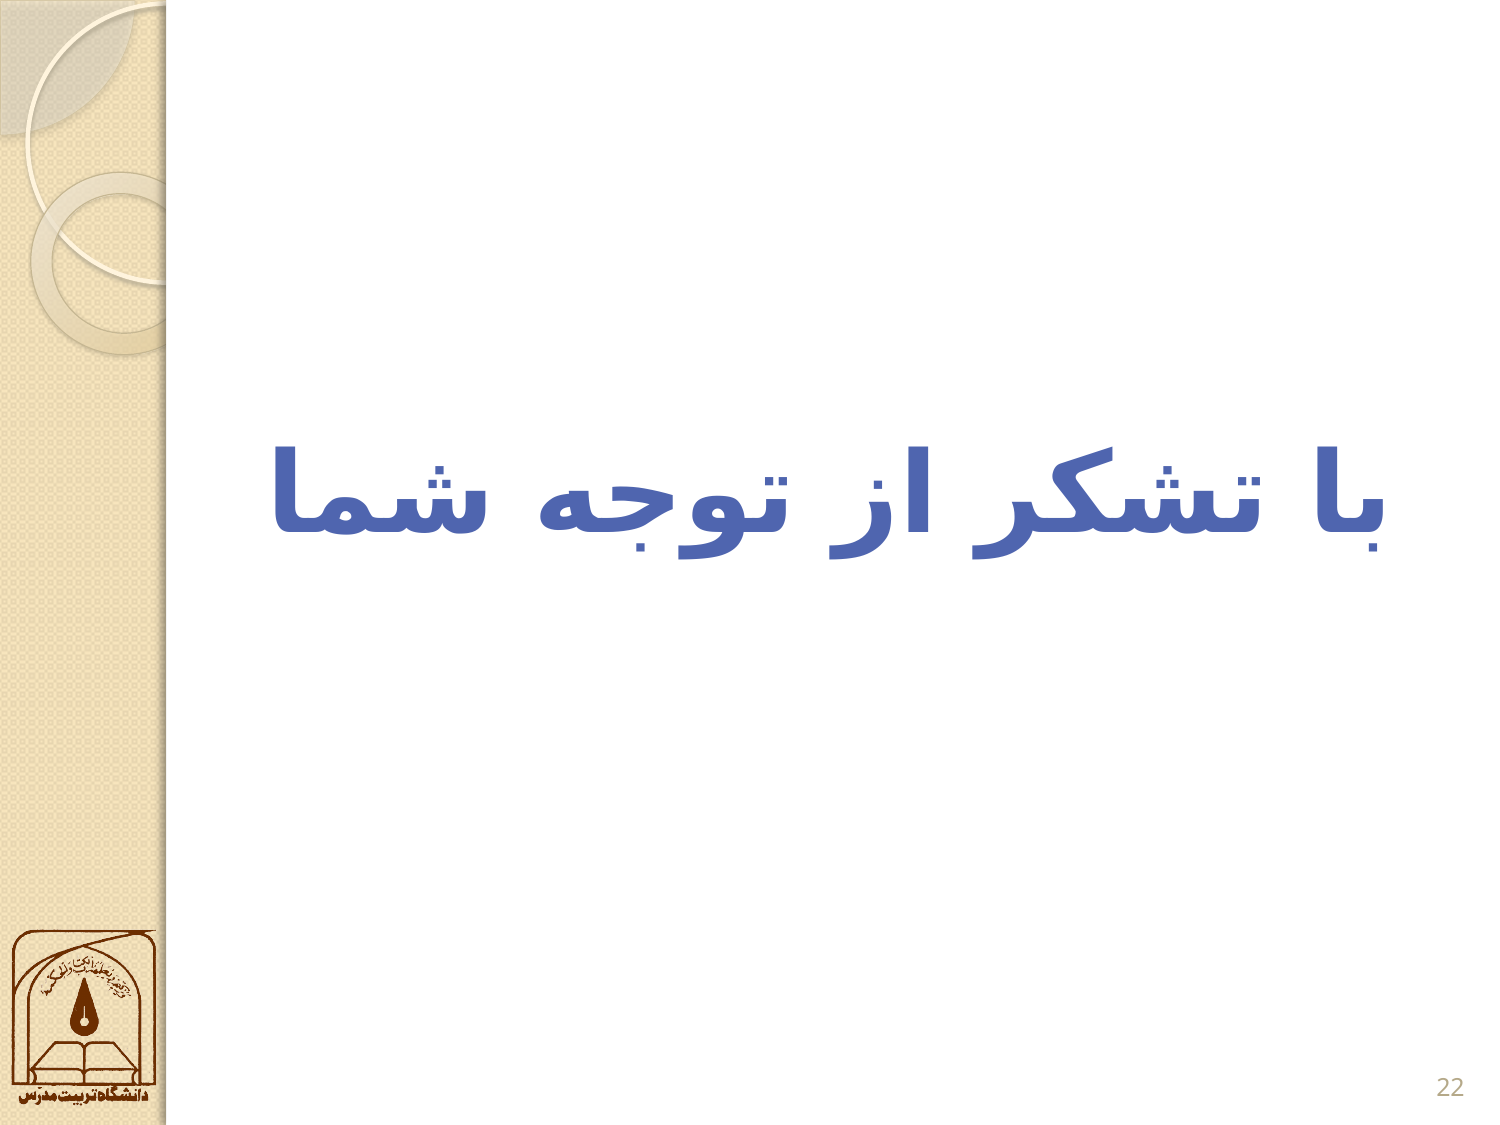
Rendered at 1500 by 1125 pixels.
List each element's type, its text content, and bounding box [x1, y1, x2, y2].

picture [10, 926, 157, 1107]
text_box با تشکر از توجه شما [222, 412, 1438, 563]
slide_number 22 [1413, 1034, 1488, 1113]
